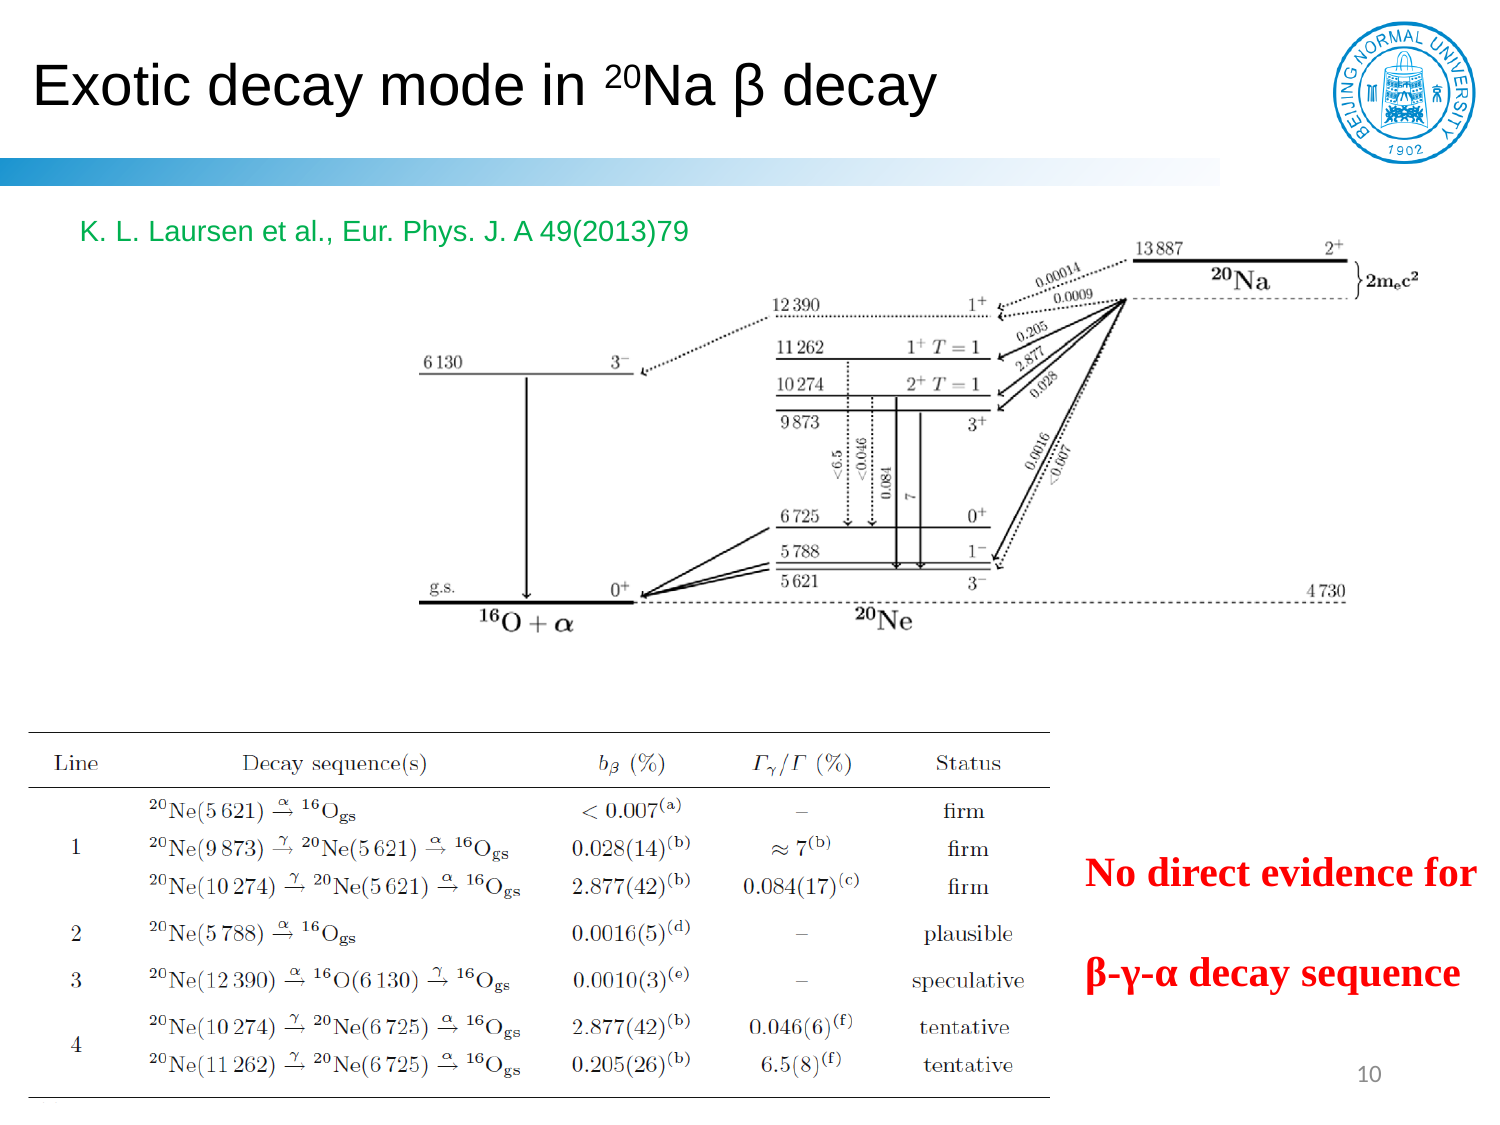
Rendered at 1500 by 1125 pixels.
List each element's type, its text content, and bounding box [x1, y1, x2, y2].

picture [1313, 0, 1500, 179]
picture [17, 723, 1069, 1103]
title Exotic decay mode in 20Na β decay [17, 19, 1168, 155]
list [419, 196, 1427, 639]
text_box No direct evidence for β-γ-α decay sequence [1070, 837, 1493, 1002]
text_box K. L. Laursen et al., Eur. Phys. J. A 49(2013)79 [64, 204, 419, 255]
slide_number 10 [1069, 1042, 1397, 1103]
